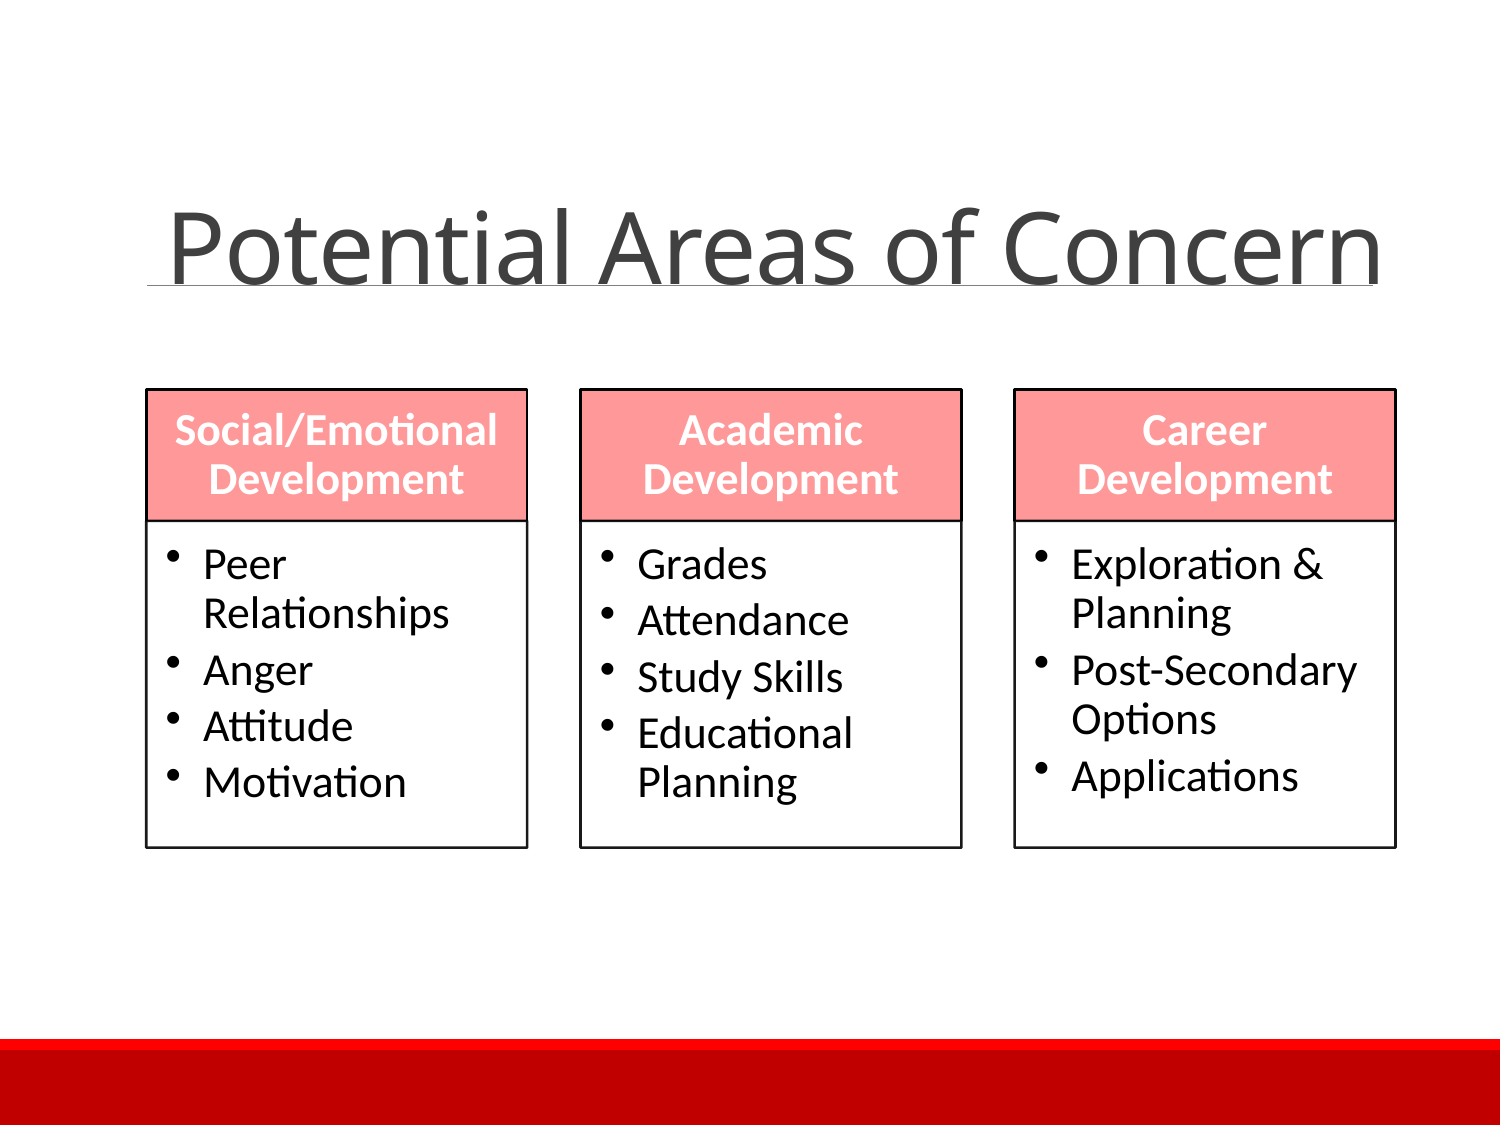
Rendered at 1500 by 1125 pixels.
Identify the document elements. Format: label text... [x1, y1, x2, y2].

title Potential Areas of Concern [150, 125, 1463, 313]
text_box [145, 174, 1397, 1063]
